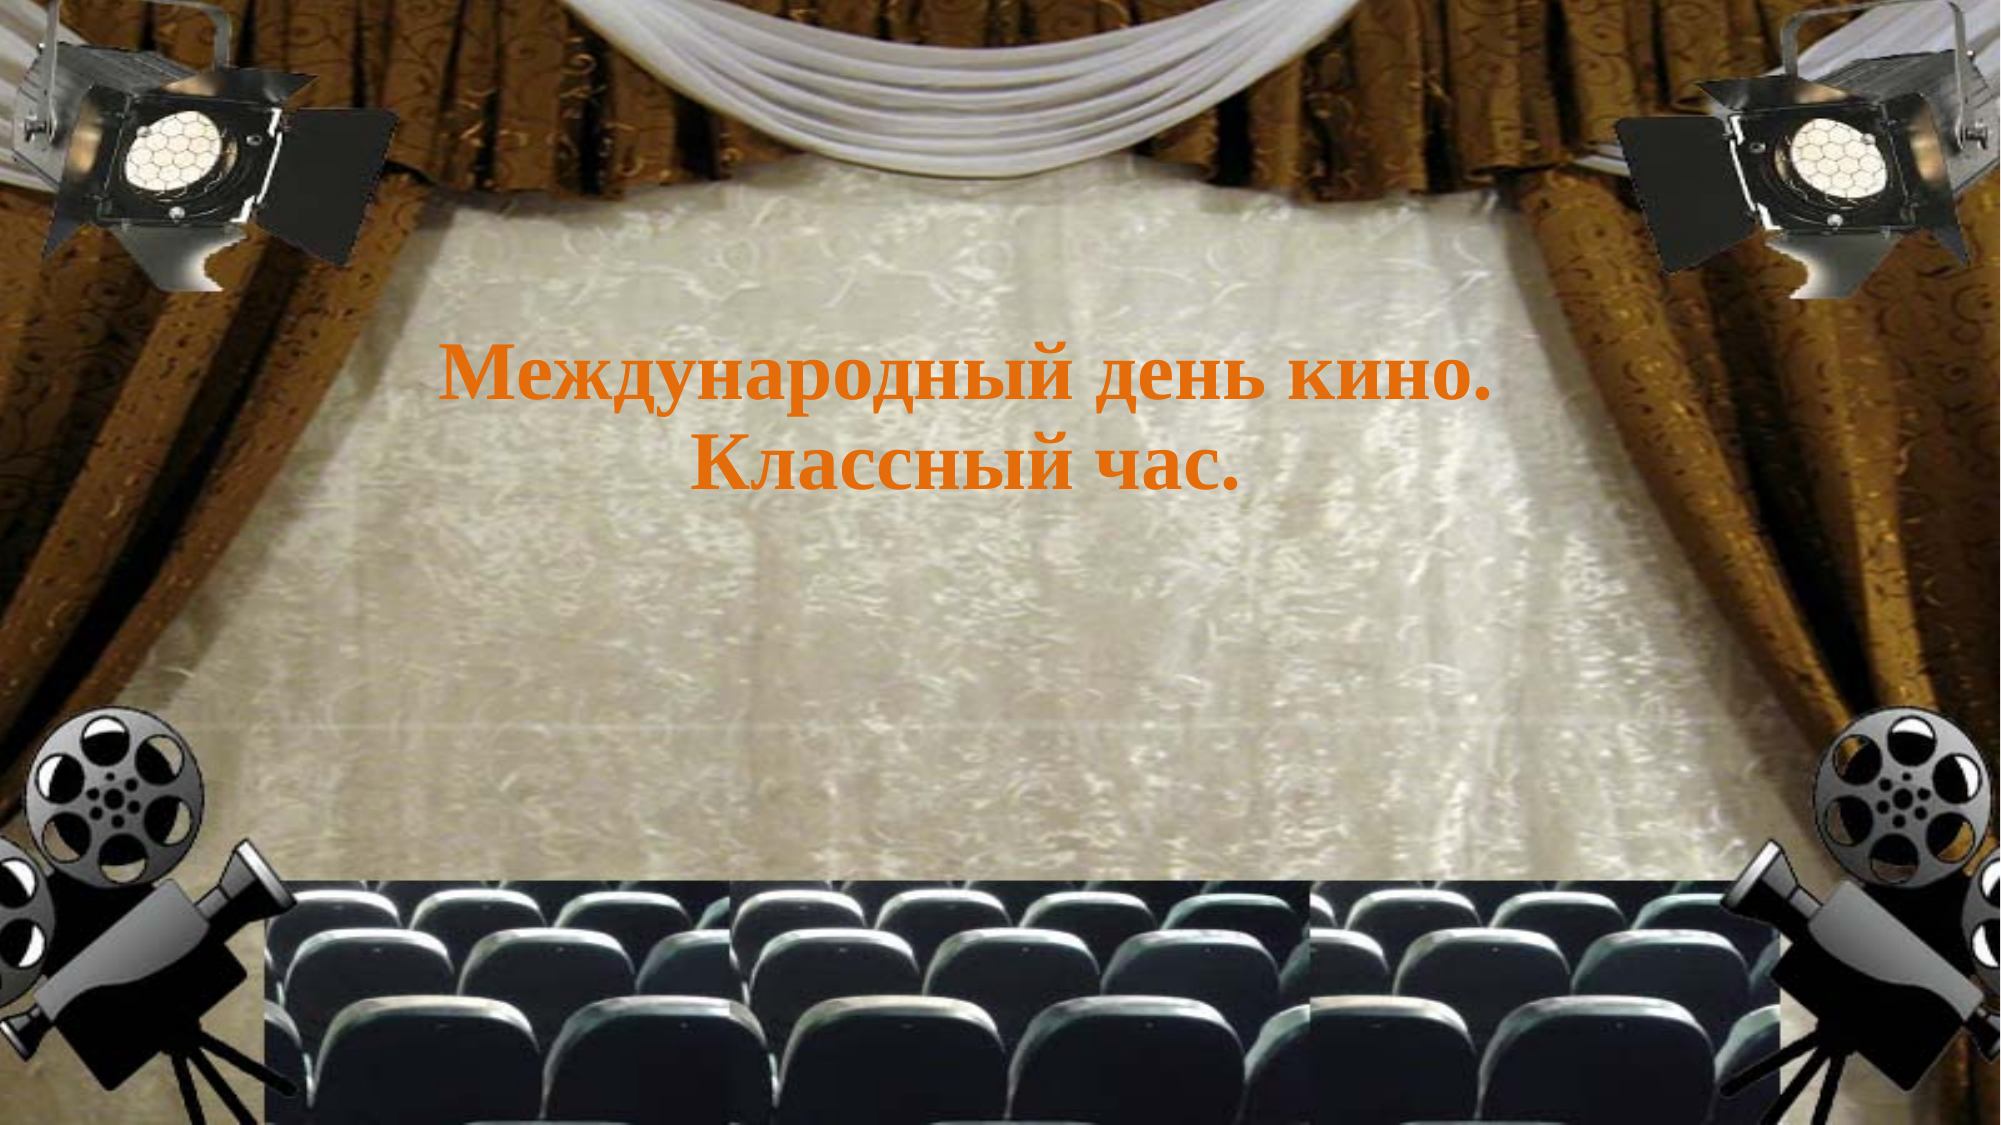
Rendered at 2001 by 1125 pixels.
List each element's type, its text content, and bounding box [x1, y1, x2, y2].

title Международный день кино. Классный час. [34, 201, 1899, 635]
picture [0, 0, 2001, 1125]
subtitle [277, 335, 1591, 647]
